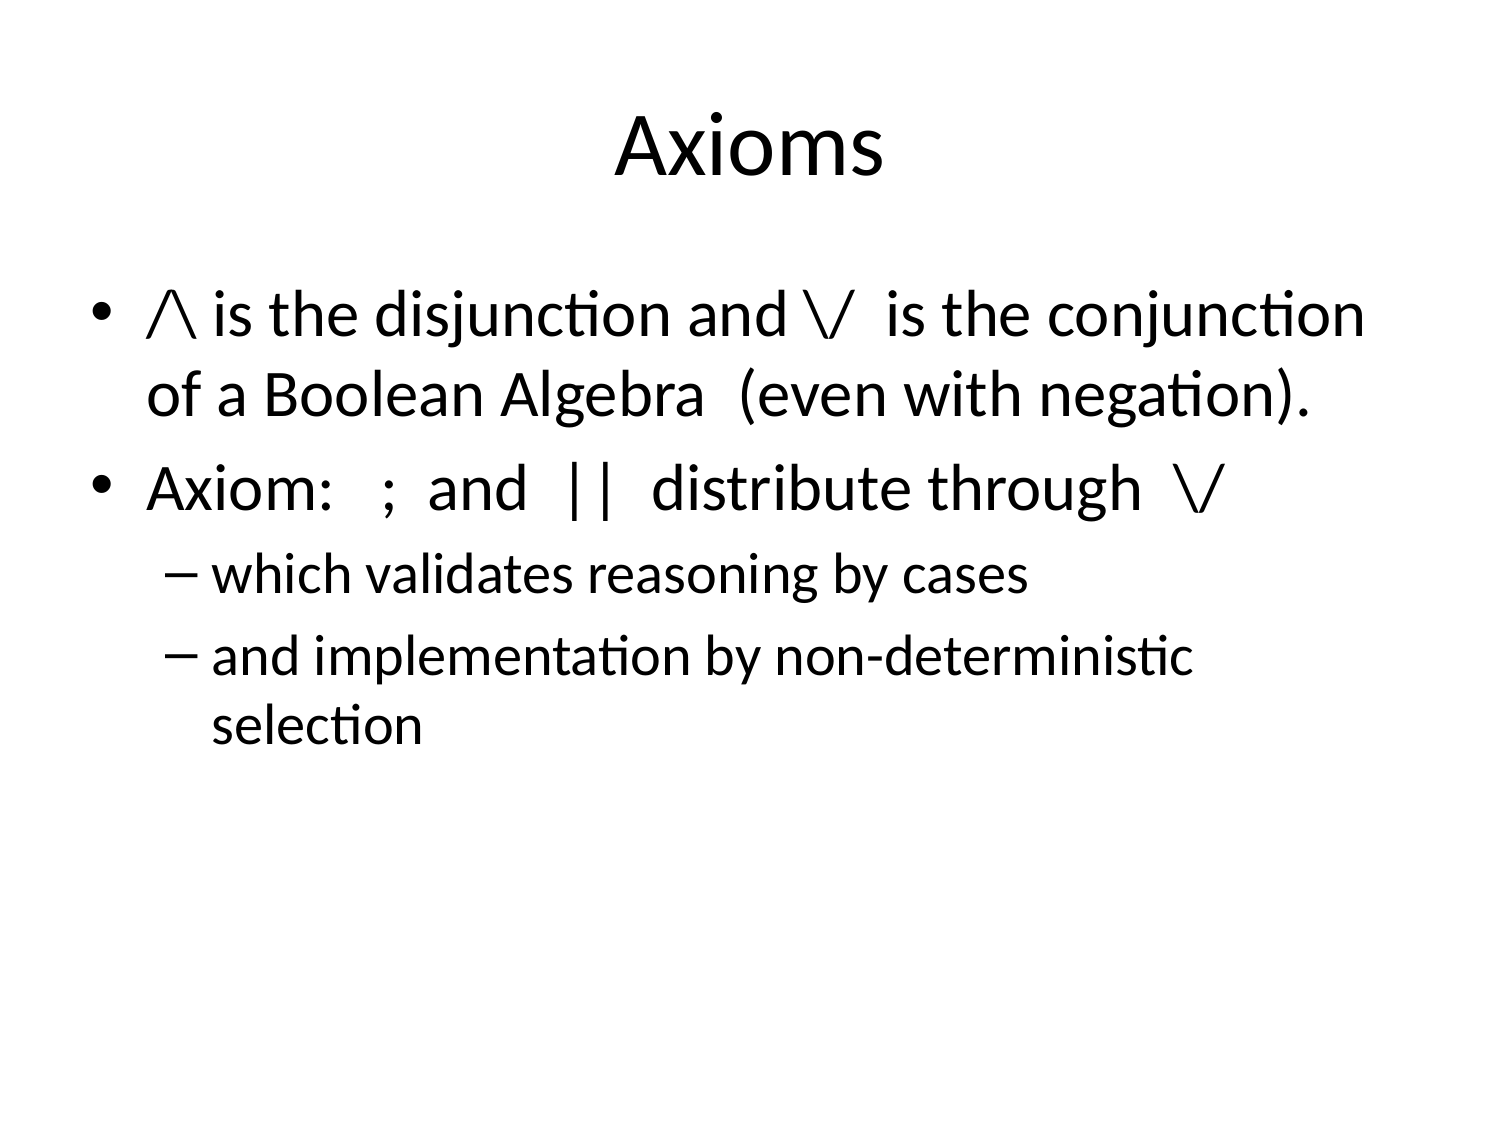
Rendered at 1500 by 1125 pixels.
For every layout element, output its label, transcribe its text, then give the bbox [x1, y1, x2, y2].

list /\ is the disjunction and \/ is the conjunction of a Boolean Algebra (even with negation). Axiom: ; and || distribute through \/ which validates reasoning by cases and implementation by non-deterministic selection [75, 262, 1425, 1005]
title Axioms [75, 45, 1425, 233]
